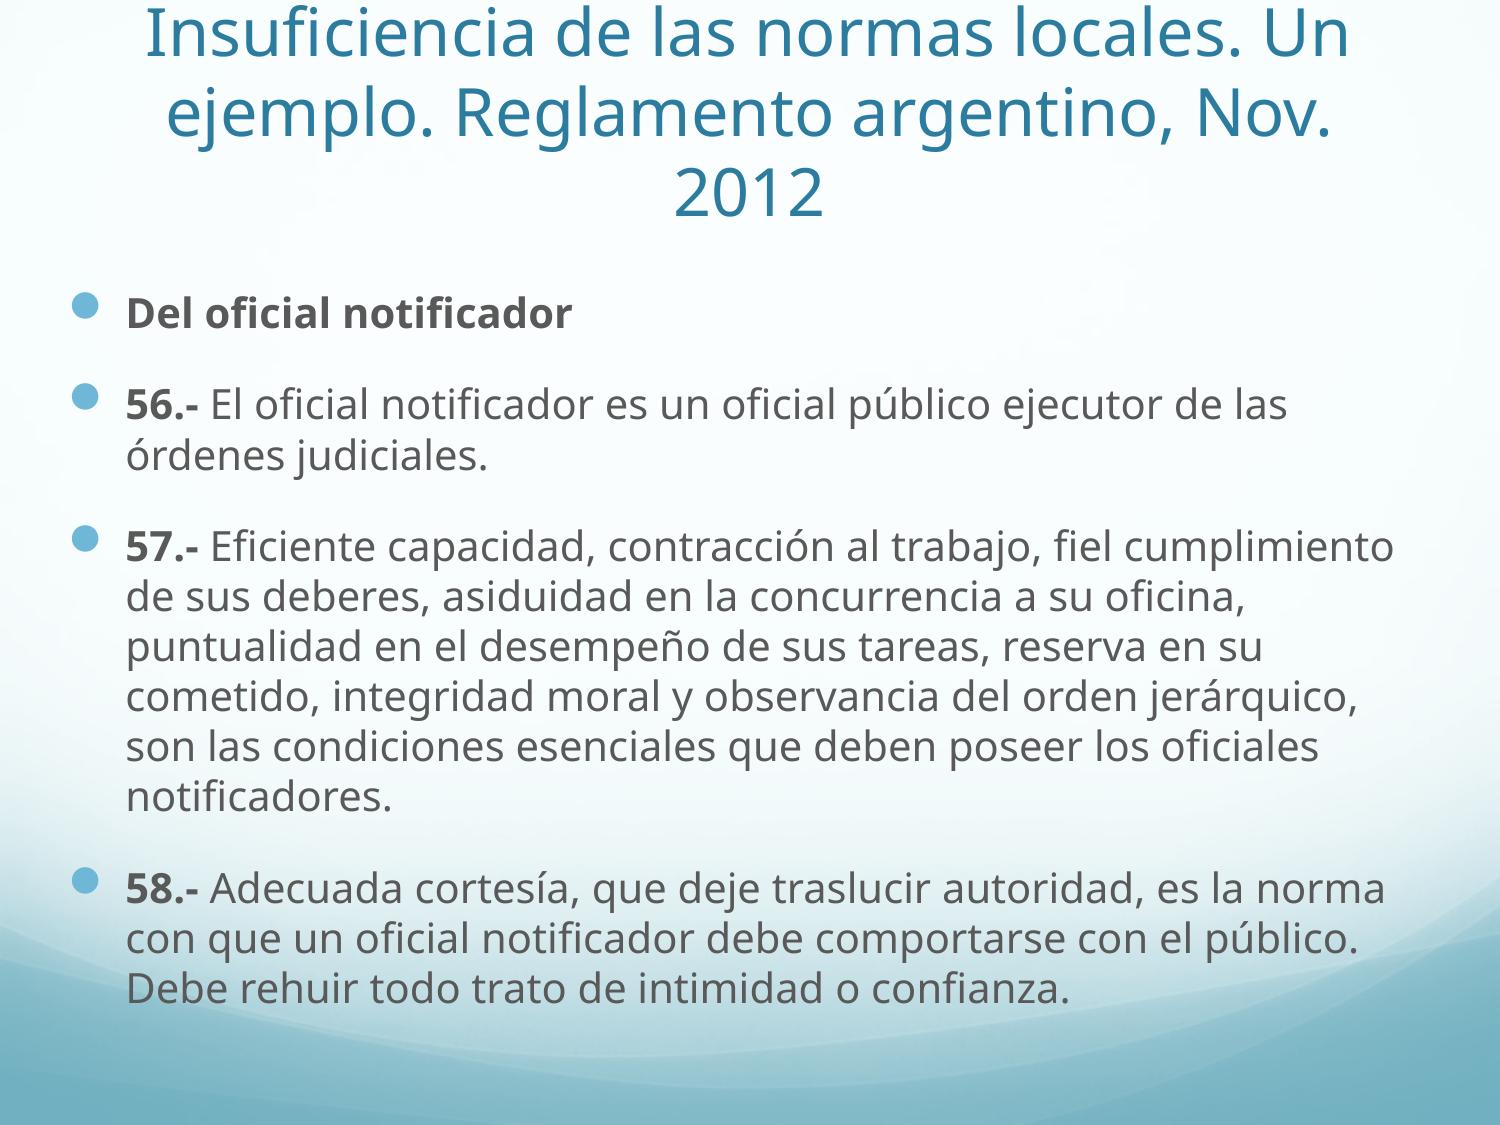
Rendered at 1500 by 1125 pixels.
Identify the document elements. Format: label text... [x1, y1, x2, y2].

list Del oficial notificador 56.- El oficial notificador es un oficial público ejecutor de las órdenes judiciales. 57.- Eficiente capacidad, contracción al trabajo, fiel cumplimiento de sus deberes, asiduidad en la concurrencia a su oficina, puntualidad en el desempeño de sus tareas, reserva en su cometido, integridad moral y observancia del orden jerárquico, son las condiciones esenciales que deben poseer los oficiales notificadores. 58.- Adecuada cortesía, que deje traslucir autoridad, es la norma con que un oficial notificador debe comportarse con el público. Debe rehuir todo trato de intimidad o confianza. [53, 278, 1436, 1059]
title Insuficiencia de las normas locales. Un ejemplo. Reglamento argentino, Nov. 2012 [90, 17, 1410, 237]
